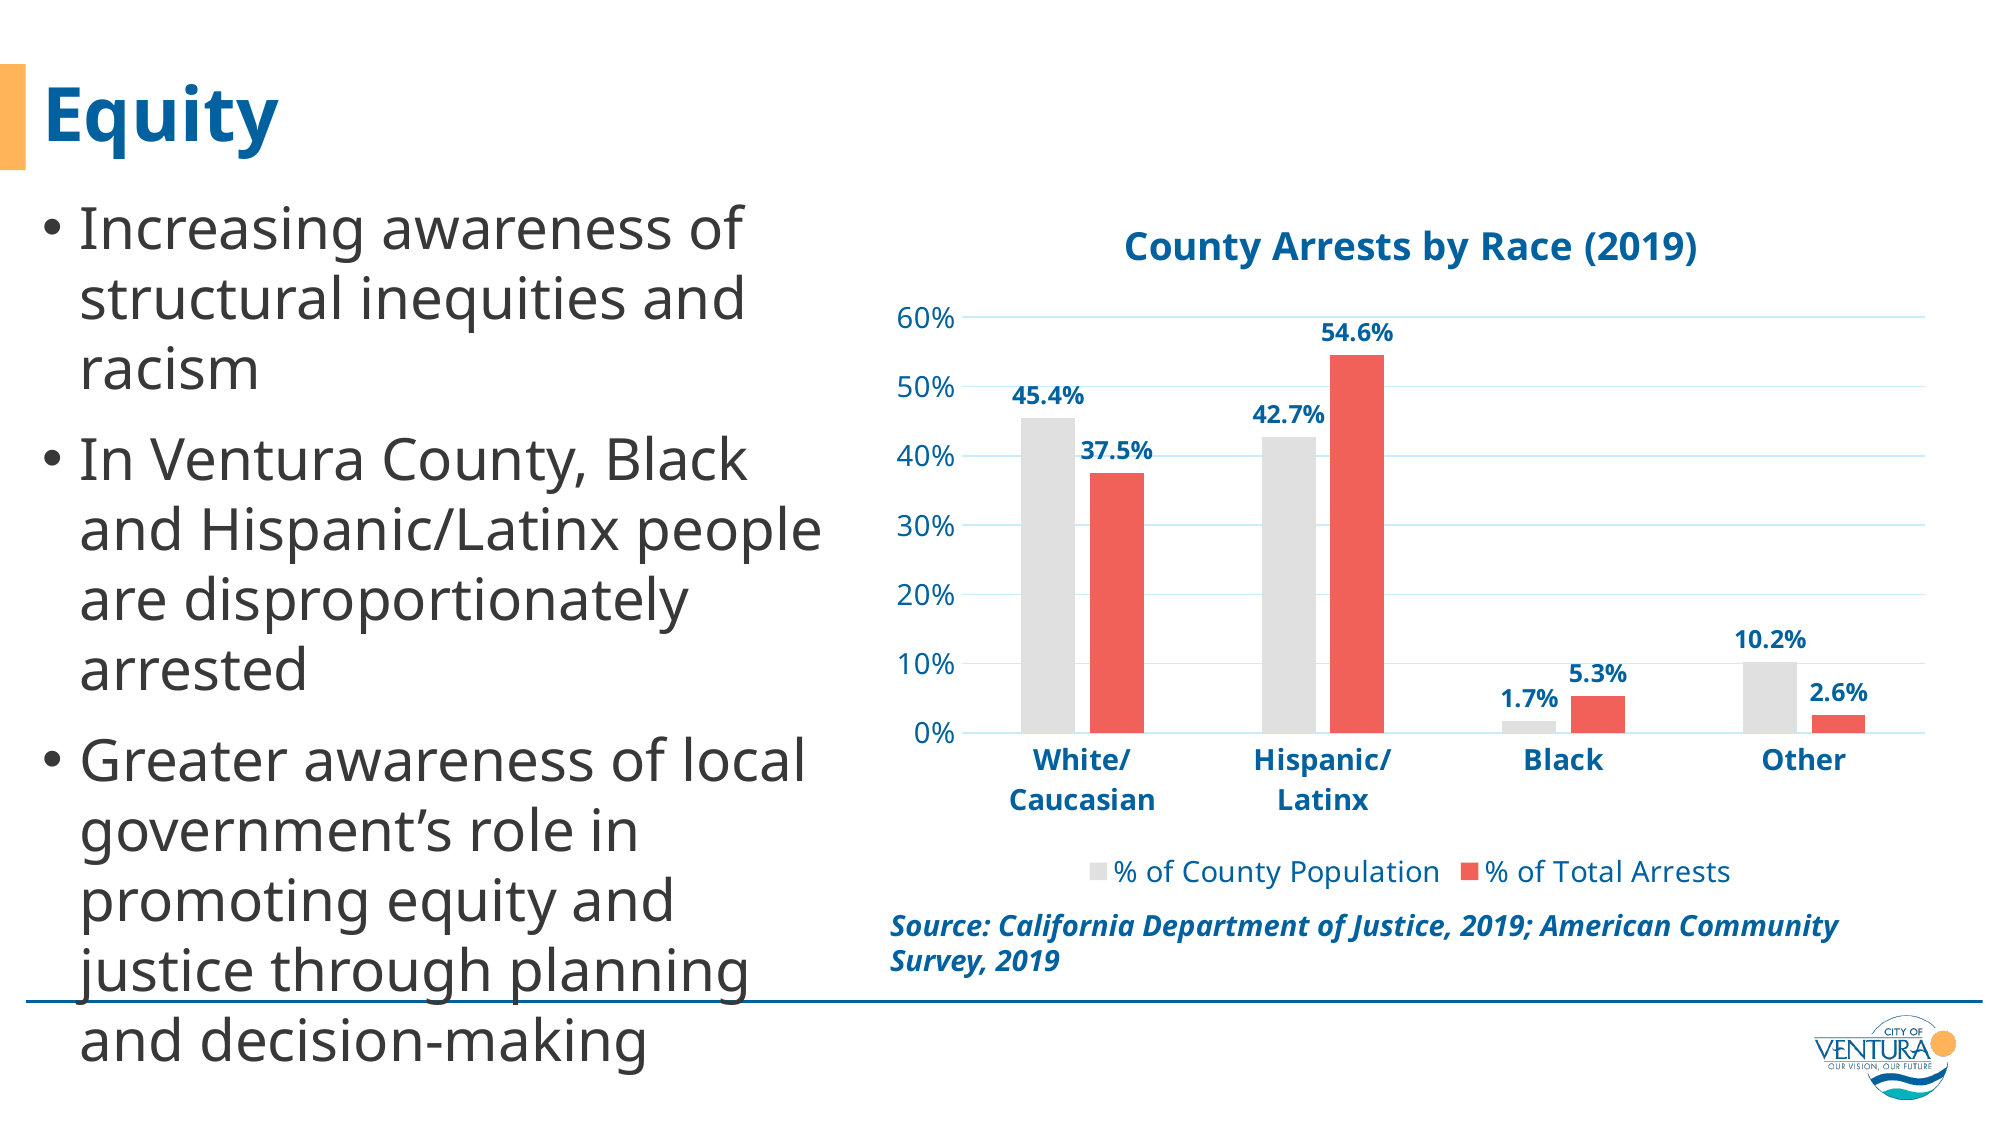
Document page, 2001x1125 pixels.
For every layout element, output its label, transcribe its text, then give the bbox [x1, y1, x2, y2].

list Increasing awareness of structural inequities and racism In Ventura County, Black and Hispanic/Latinx people are disproportionately arrested Greater awareness of local government’s role in promoting equity and justice through planning and decision-making [27, 184, 853, 898]
title Equity [27, 77, 1947, 157]
chart [875, 183, 1947, 898]
picture [1802, 1010, 1965, 1103]
text_box Source: California Department of Justice, 2019; American Community Survey, 2019 [875, 900, 1946, 985]
